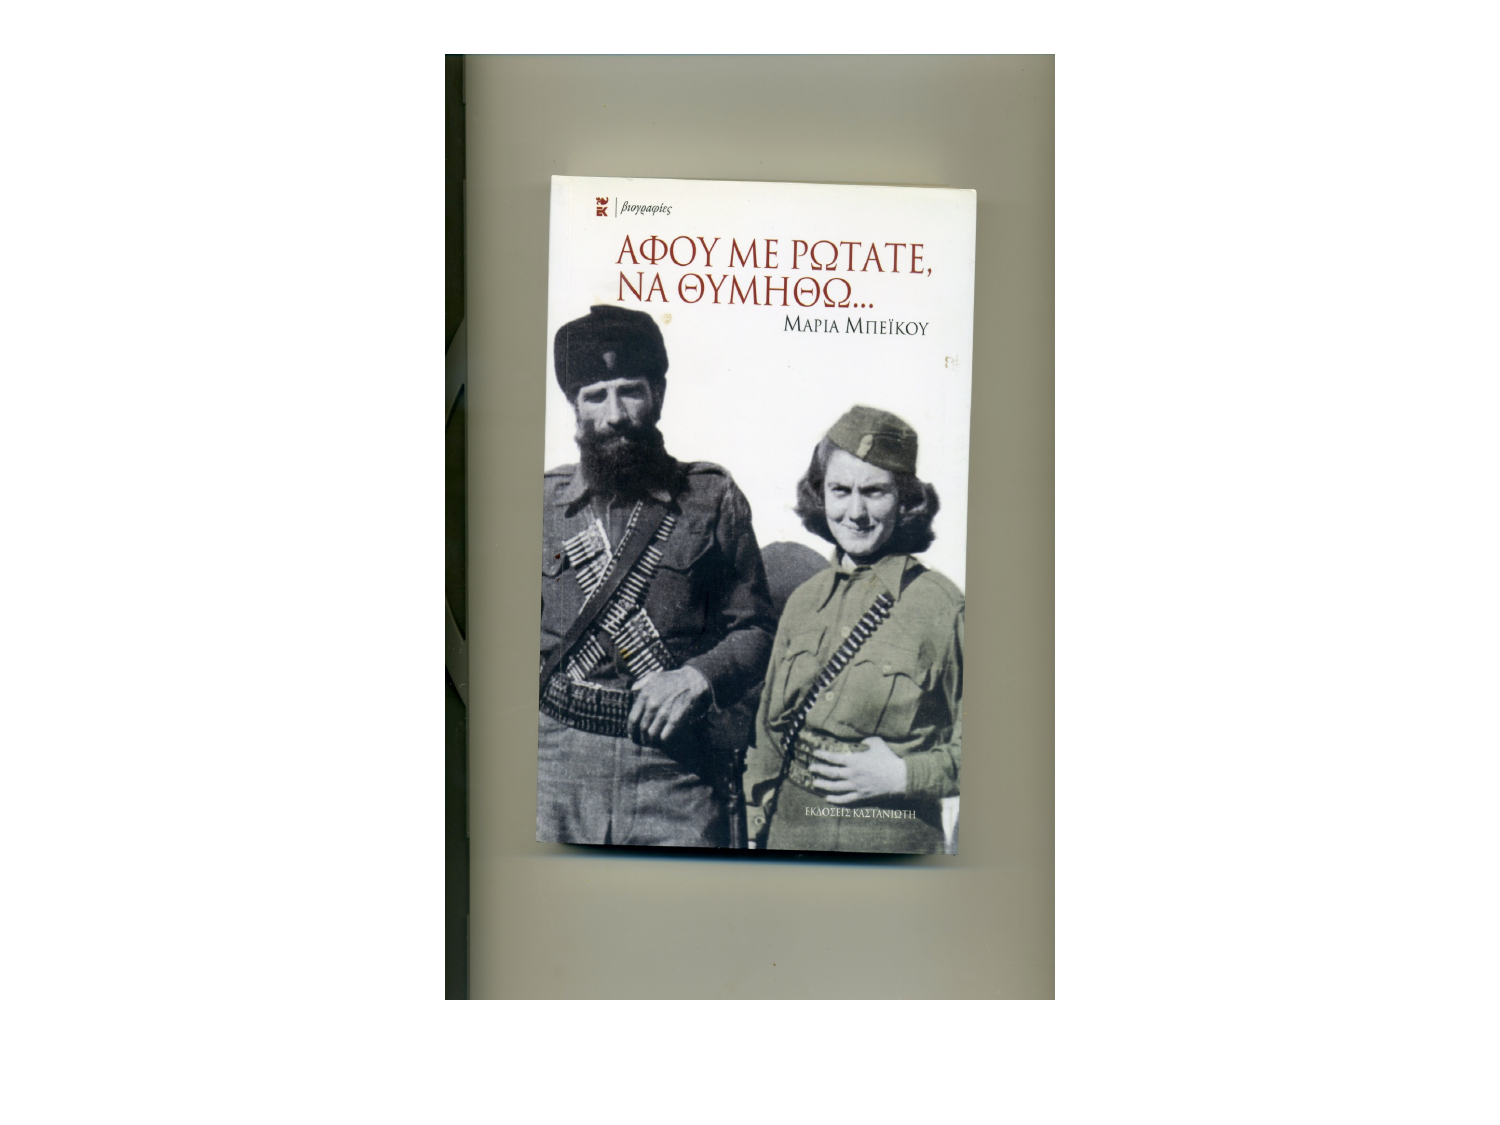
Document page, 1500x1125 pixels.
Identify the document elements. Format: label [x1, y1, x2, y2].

picture [445, 54, 1055, 1000]
